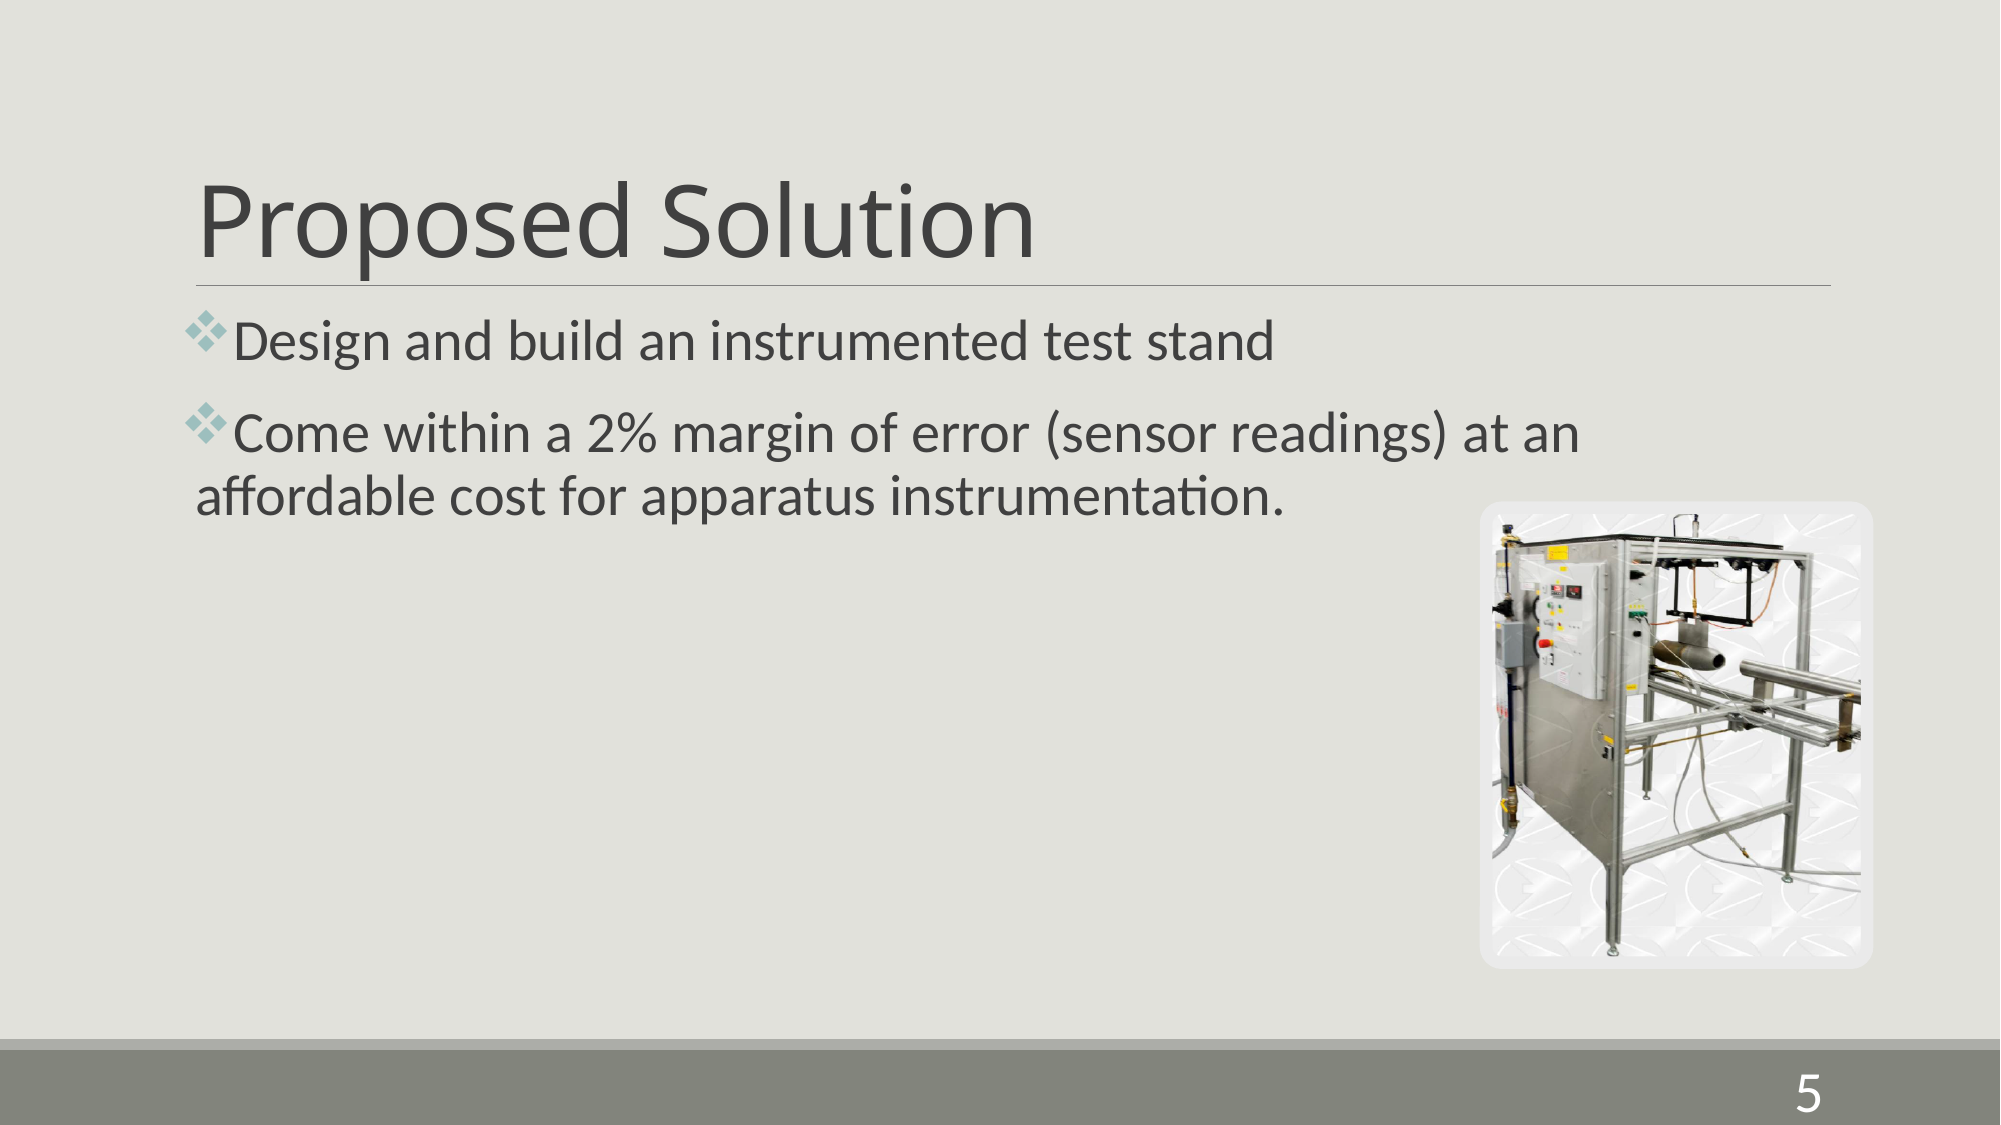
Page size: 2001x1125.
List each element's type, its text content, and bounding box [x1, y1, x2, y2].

title Proposed Solution [180, 47, 1830, 285]
list Design and build an instrumented test stand Come within a 2% margin of error (sensor readings) at an affordable cost for apparatus instrumentation. [180, 302, 1830, 963]
picture [1485, 507, 1868, 964]
slide_number 5 [1624, 1059, 1840, 1120]
